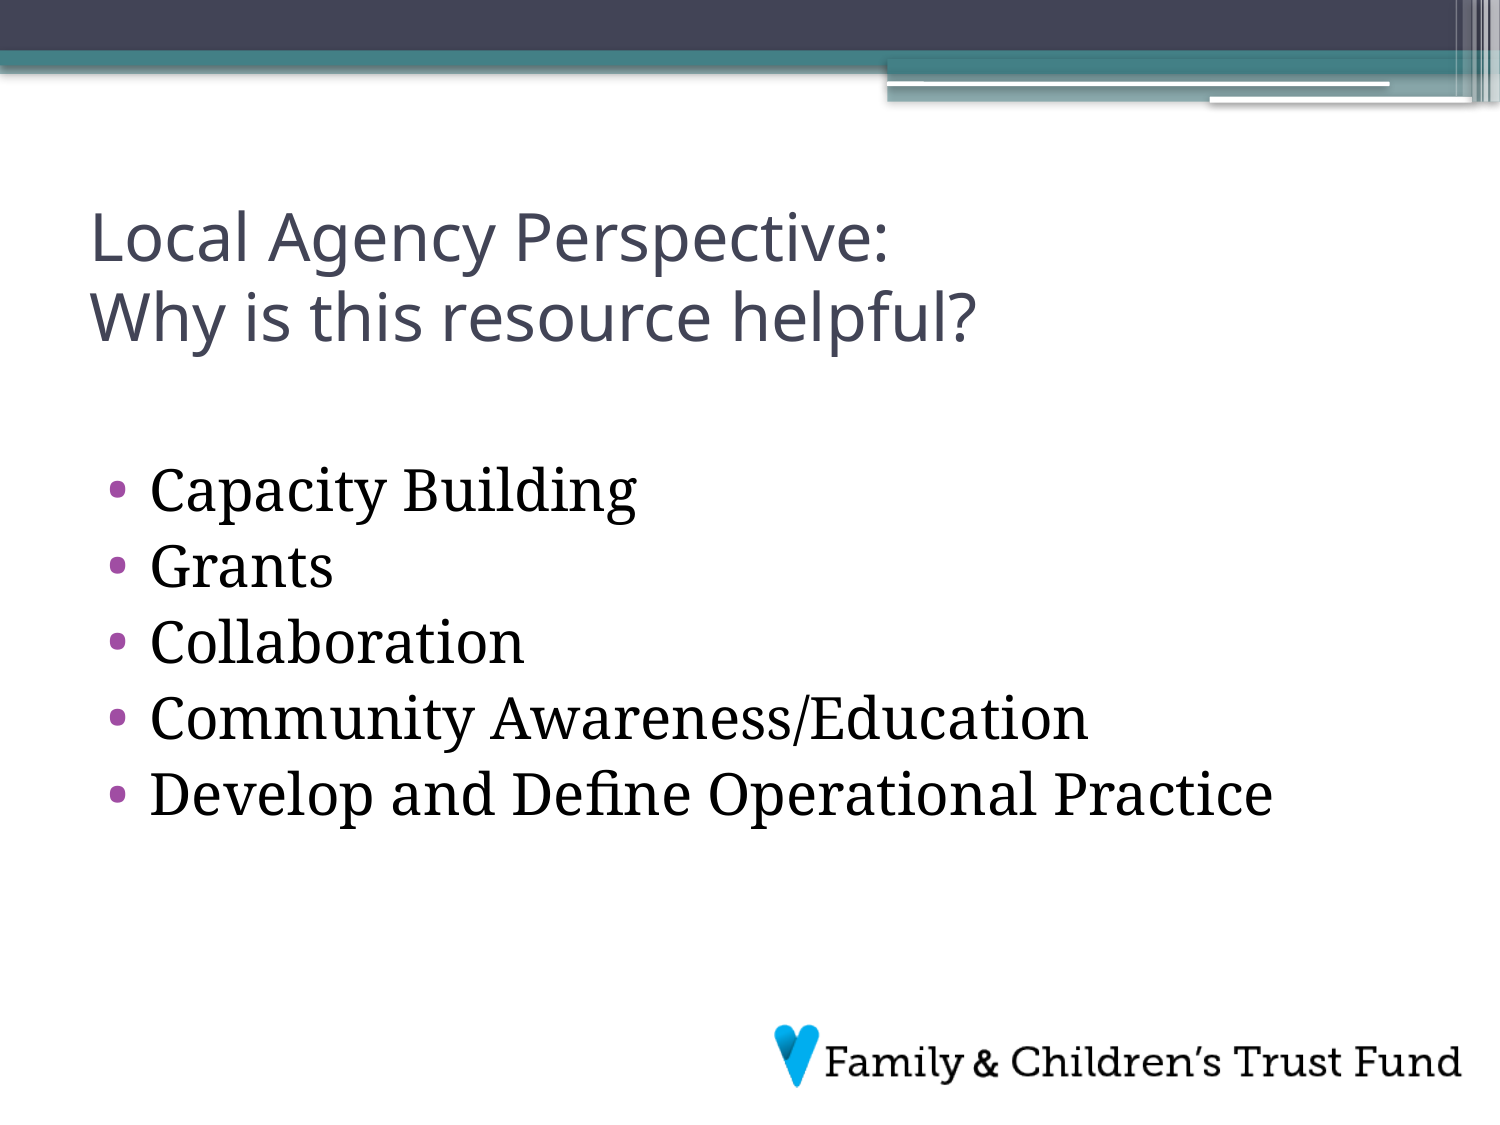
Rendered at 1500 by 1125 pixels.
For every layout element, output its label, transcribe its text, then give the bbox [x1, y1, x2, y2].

title Local Agency Perspective: Why is this resource helpful? [75, 187, 1425, 363]
list Capacity Building Grants Collaboration Community Awareness/Education Develop and Define Operational Practice [75, 368, 1425, 1079]
picture [774, 1024, 1464, 1088]
